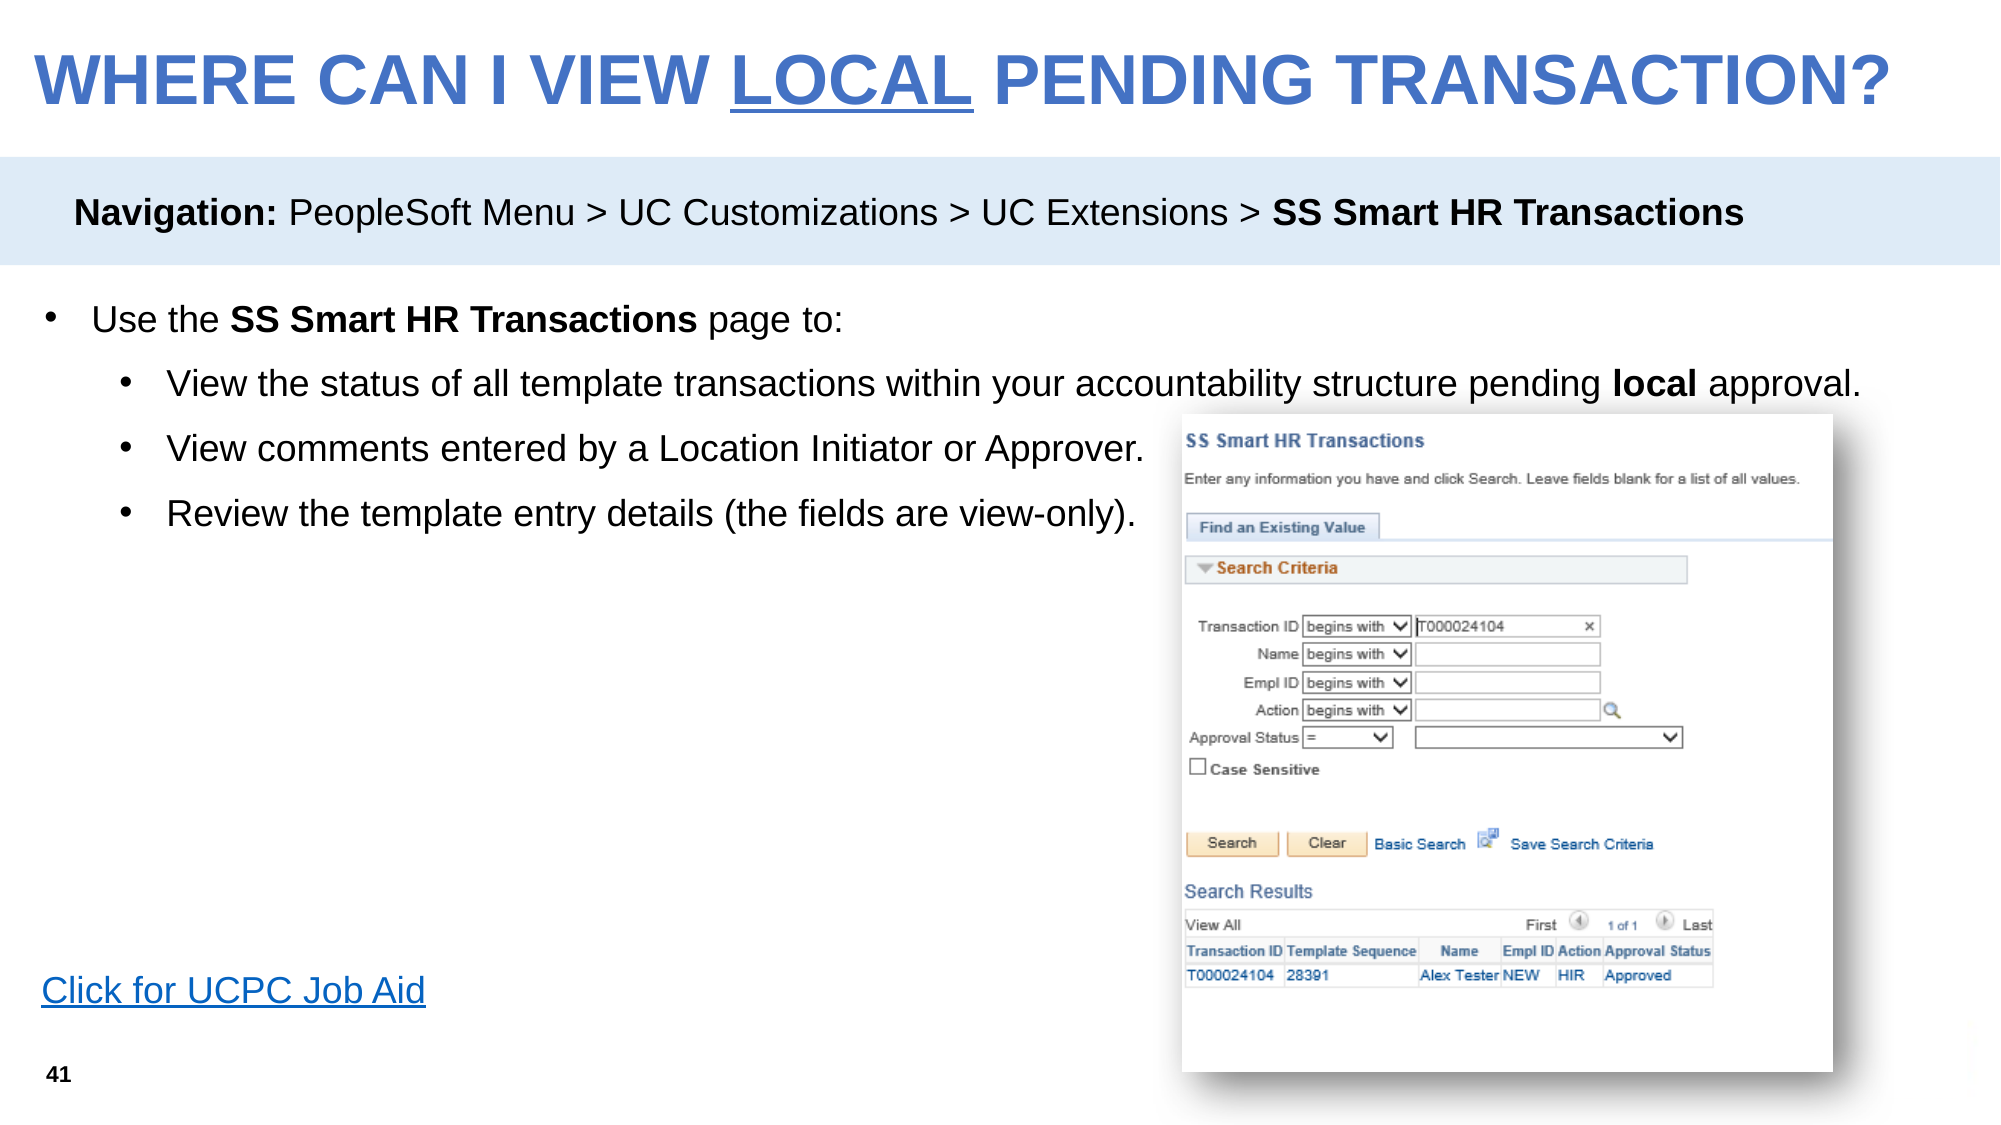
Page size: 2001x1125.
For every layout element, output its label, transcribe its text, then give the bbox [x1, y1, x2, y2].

text_box Click for UCPC Job Aid [26, 958, 441, 1019]
slide_number 41 [30, 1048, 88, 1099]
title WHERE CAN I VIEW LOCAL PENDING TRANSACTION? [19, 26, 1953, 140]
text_box [0, 156, 2000, 266]
text_box Navigation: PeopleSoft Menu > UC Customizations > UC Extensions > SS Smart HR Transactions [23, 180, 1952, 241]
text_box Use the SS Smart HR Transactions page to: View the status of all template transactions within your accountability structure pending local approval. View comments entered by a Location Initiator or Approver. Review the template entry details (the fields are view-only). [29, 284, 1902, 542]
picture [0, 0, 2001, 1125]
